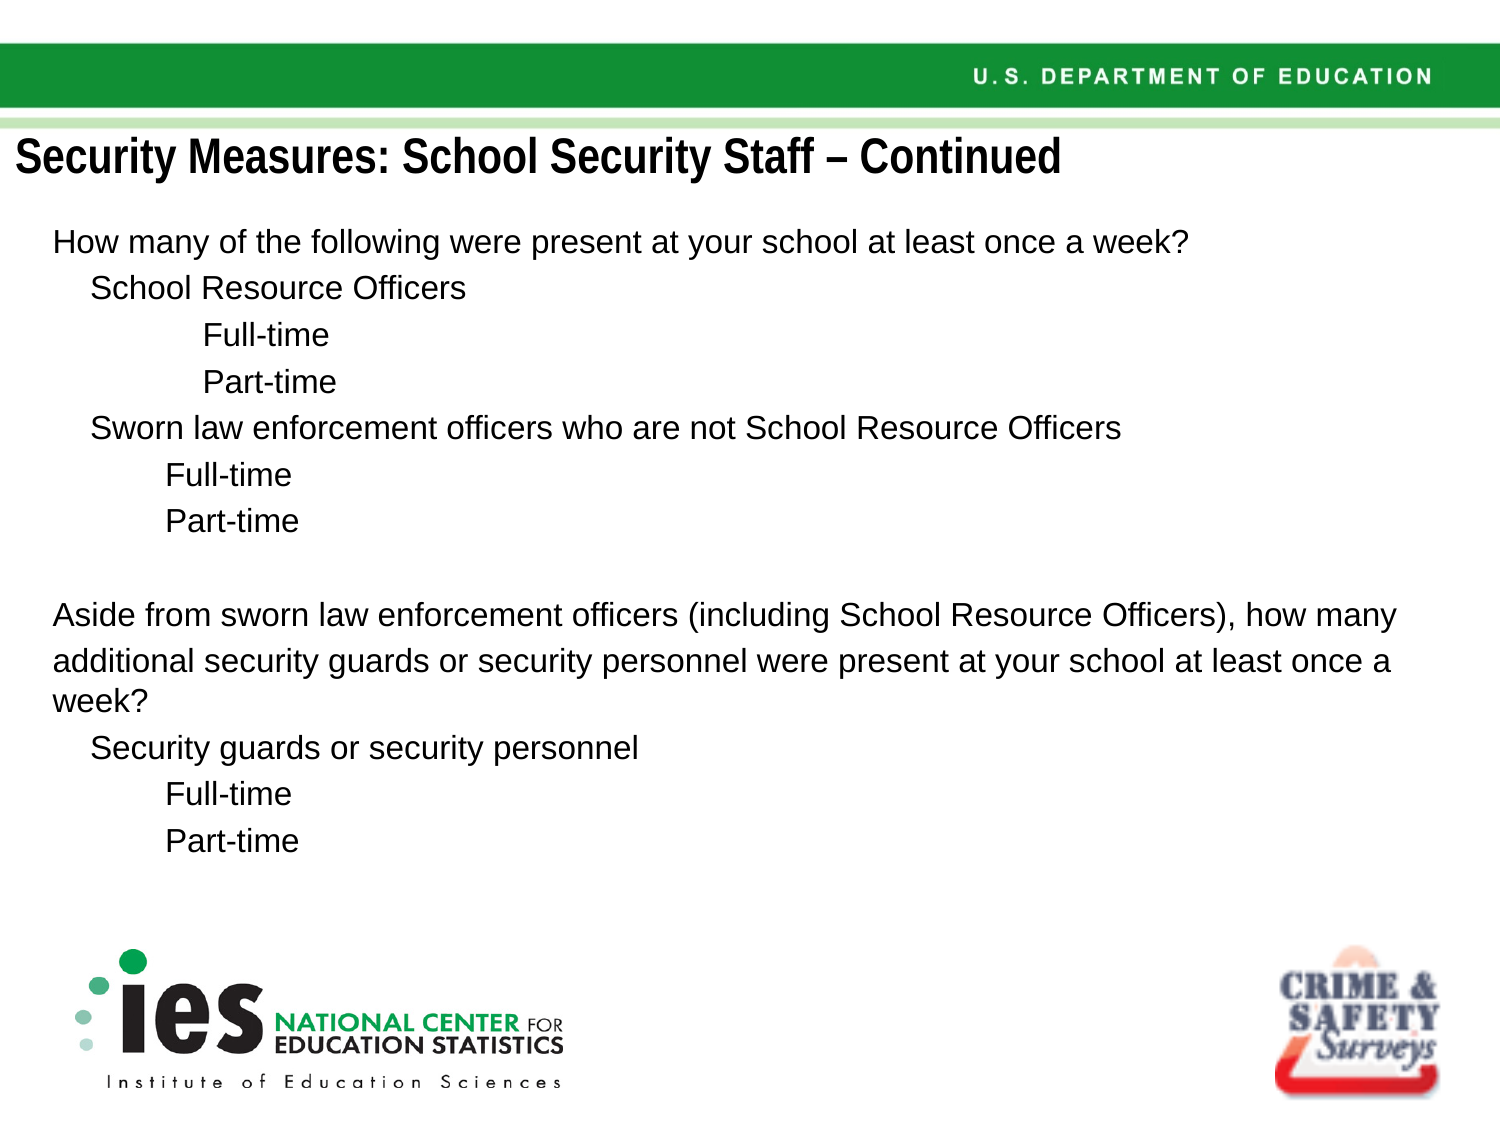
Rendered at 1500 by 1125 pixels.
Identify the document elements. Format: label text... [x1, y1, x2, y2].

picture [0, 24, 1500, 150]
picture [1274, 937, 1451, 1113]
title Security Measures: School Security Staff – Continued [0, 99, 1350, 188]
picture [75, 949, 563, 1088]
list How many of the following were present at your school at least once a week? School Resource Officers Full-time Part-time Sworn law enforcement officers who are not School Resource Officers Full-time Part-time Aside from sworn law enforcement officers (including School Resource Officers), how many additional security guards or security personnel were present at your school at least once a week? Security guards or security personnel Full-time Part-time [0, 212, 1438, 850]
